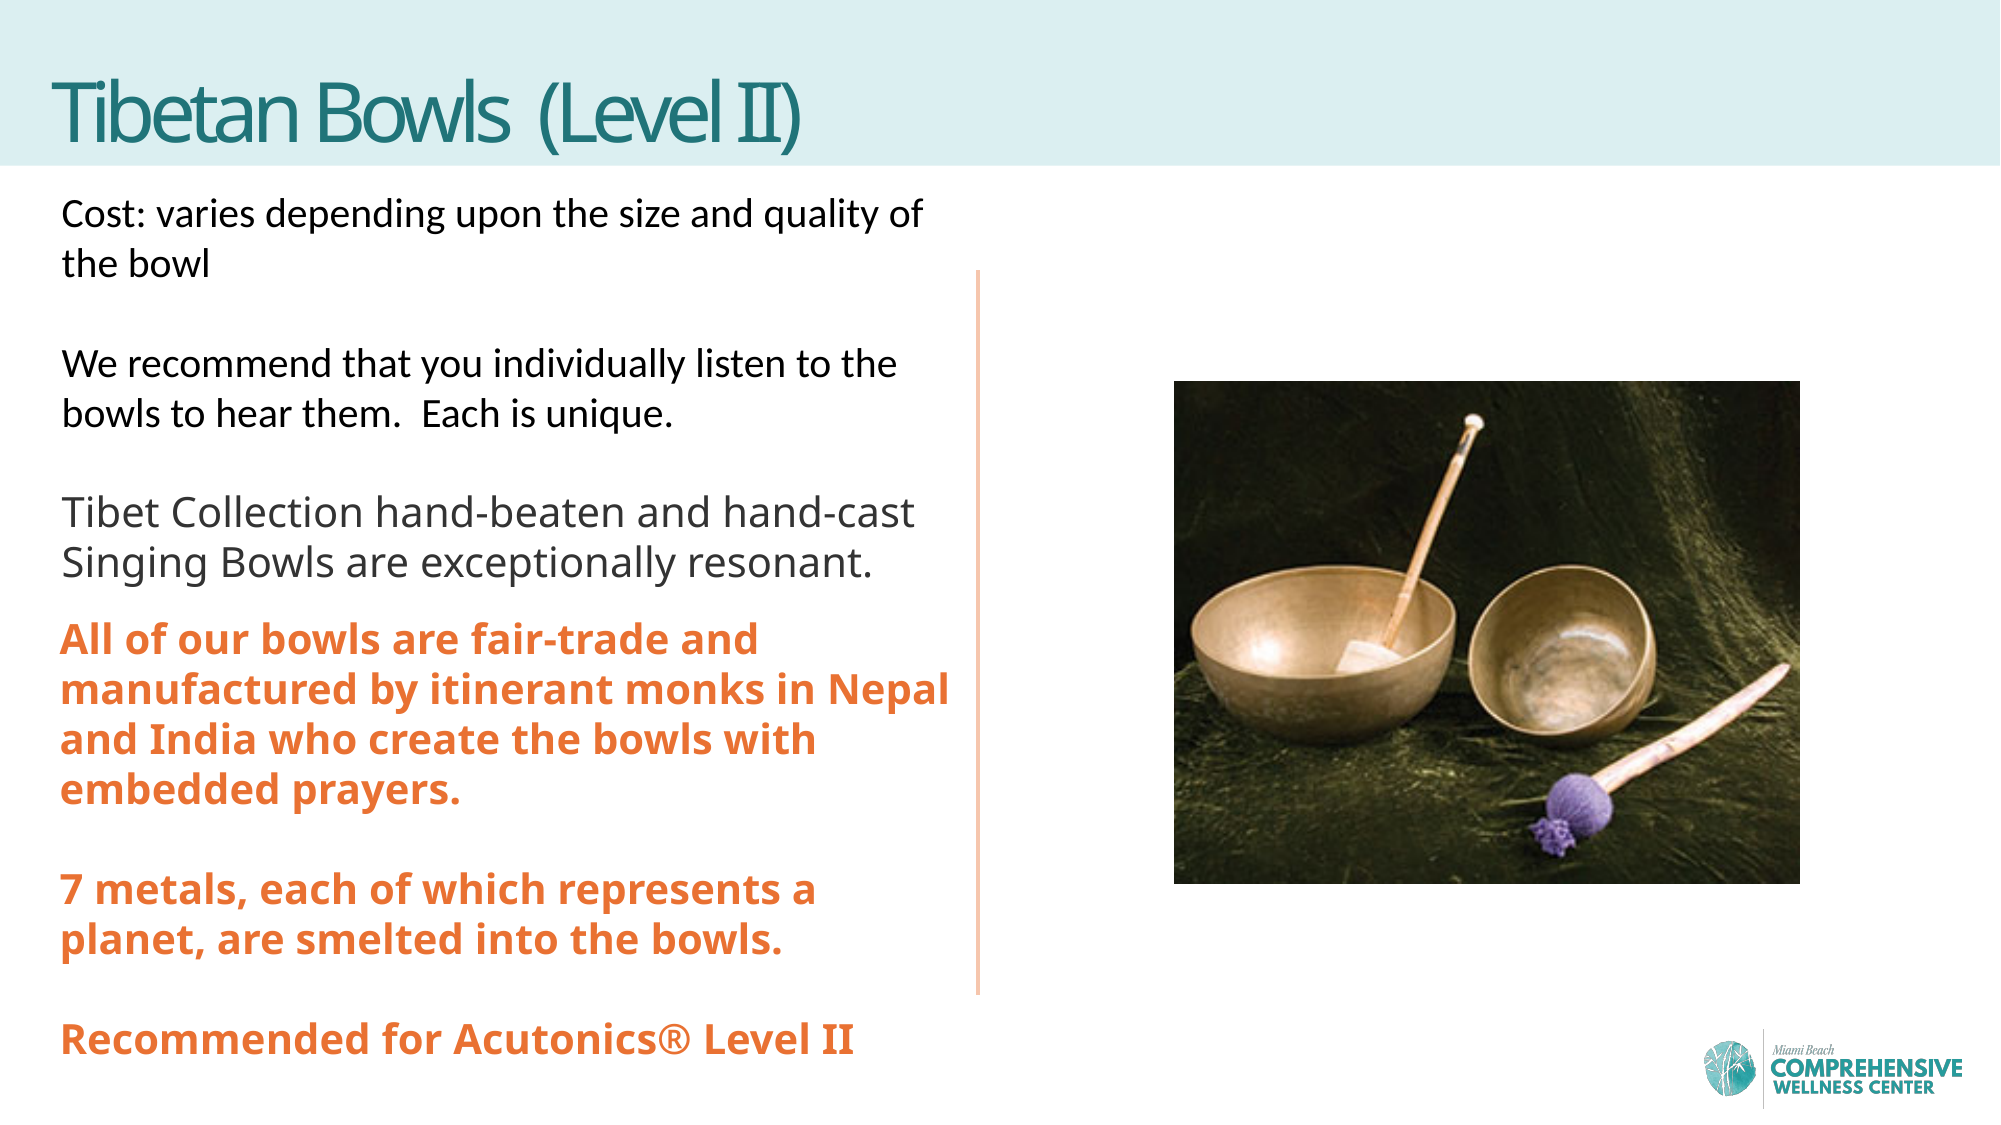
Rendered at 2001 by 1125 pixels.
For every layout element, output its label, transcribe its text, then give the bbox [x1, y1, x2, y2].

picture [1703, 1029, 1962, 1109]
text_box Cost: varies depending upon the size and quality of the bowl We recommend that you individually listen to the bowls to hear them. Each is unique. Tibet Collection hand-beaten and hand-cast Singing Bowls are exceptionally resonant. [46, 178, 996, 594]
text_box [0, 0, 2000, 166]
text_box All of our bowls are fair-trade and manufactured by itinerant monks in Nepal and India who create the bowls with embedded prayers. 7 metals, each of which represents a planet, are smelted into the bowls. Recommended for Acutonics® Level II [55, 608, 970, 1067]
text_box Tibetan Bowls (Level II) [46, 74, 2000, 163]
picture [1174, 381, 1801, 885]
